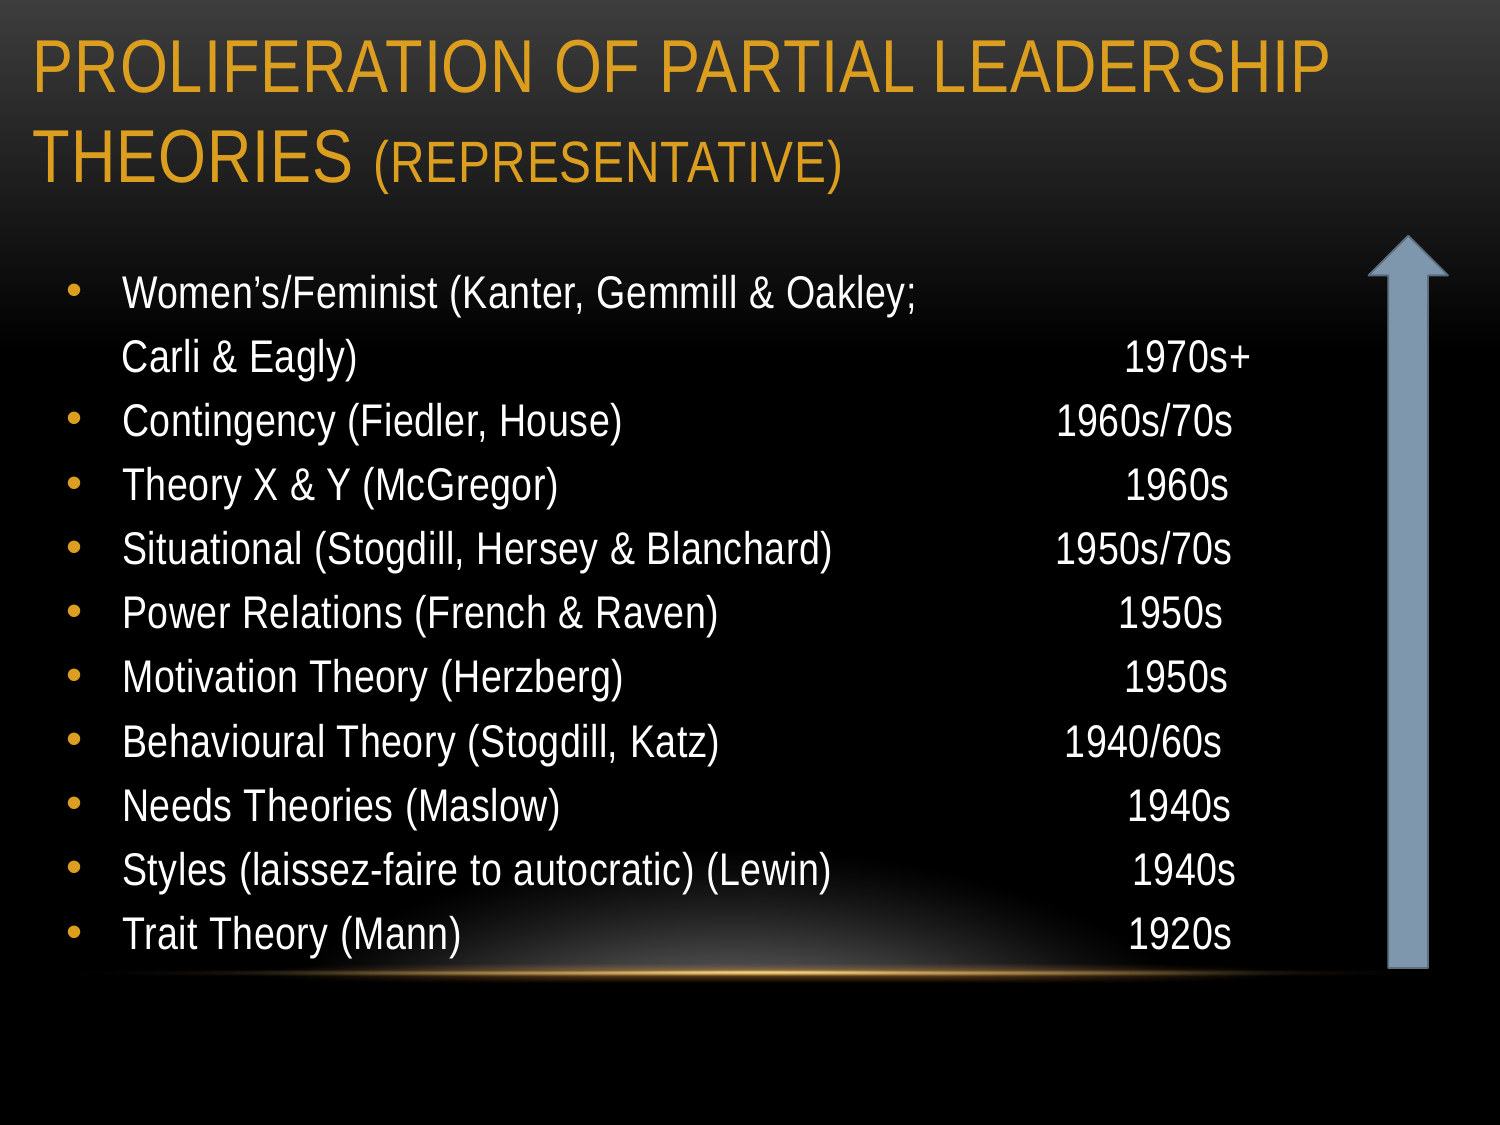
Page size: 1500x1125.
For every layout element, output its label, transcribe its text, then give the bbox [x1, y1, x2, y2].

list Women’s/Feminist (Kanter, Gemmill & Oakley; Carli & Eagly) 1970s+ Contingency (Fiedler, House) 1960s/70s Theory X & Y (McGregor) 1960s Situational (Stogdill, Hersey & Blanchard) 1950s/70s Power Relations (French & Raven) 1950s Motivation Theory (Herzberg) 1950s Behavioural Theory (Stogdill, Katz) 1940/60s Needs Theories (Maslow) 1940s Styles (laissez-faire to autocratic) (Lewin) 1940s Trait Theory (Mann) 1920s [51, 254, 1396, 1083]
text_box [1367, 235, 1449, 969]
picture [0, 0, 1500, 1125]
title Proliferation of partial leadership Theories (representative) [17, 0, 1483, 206]
